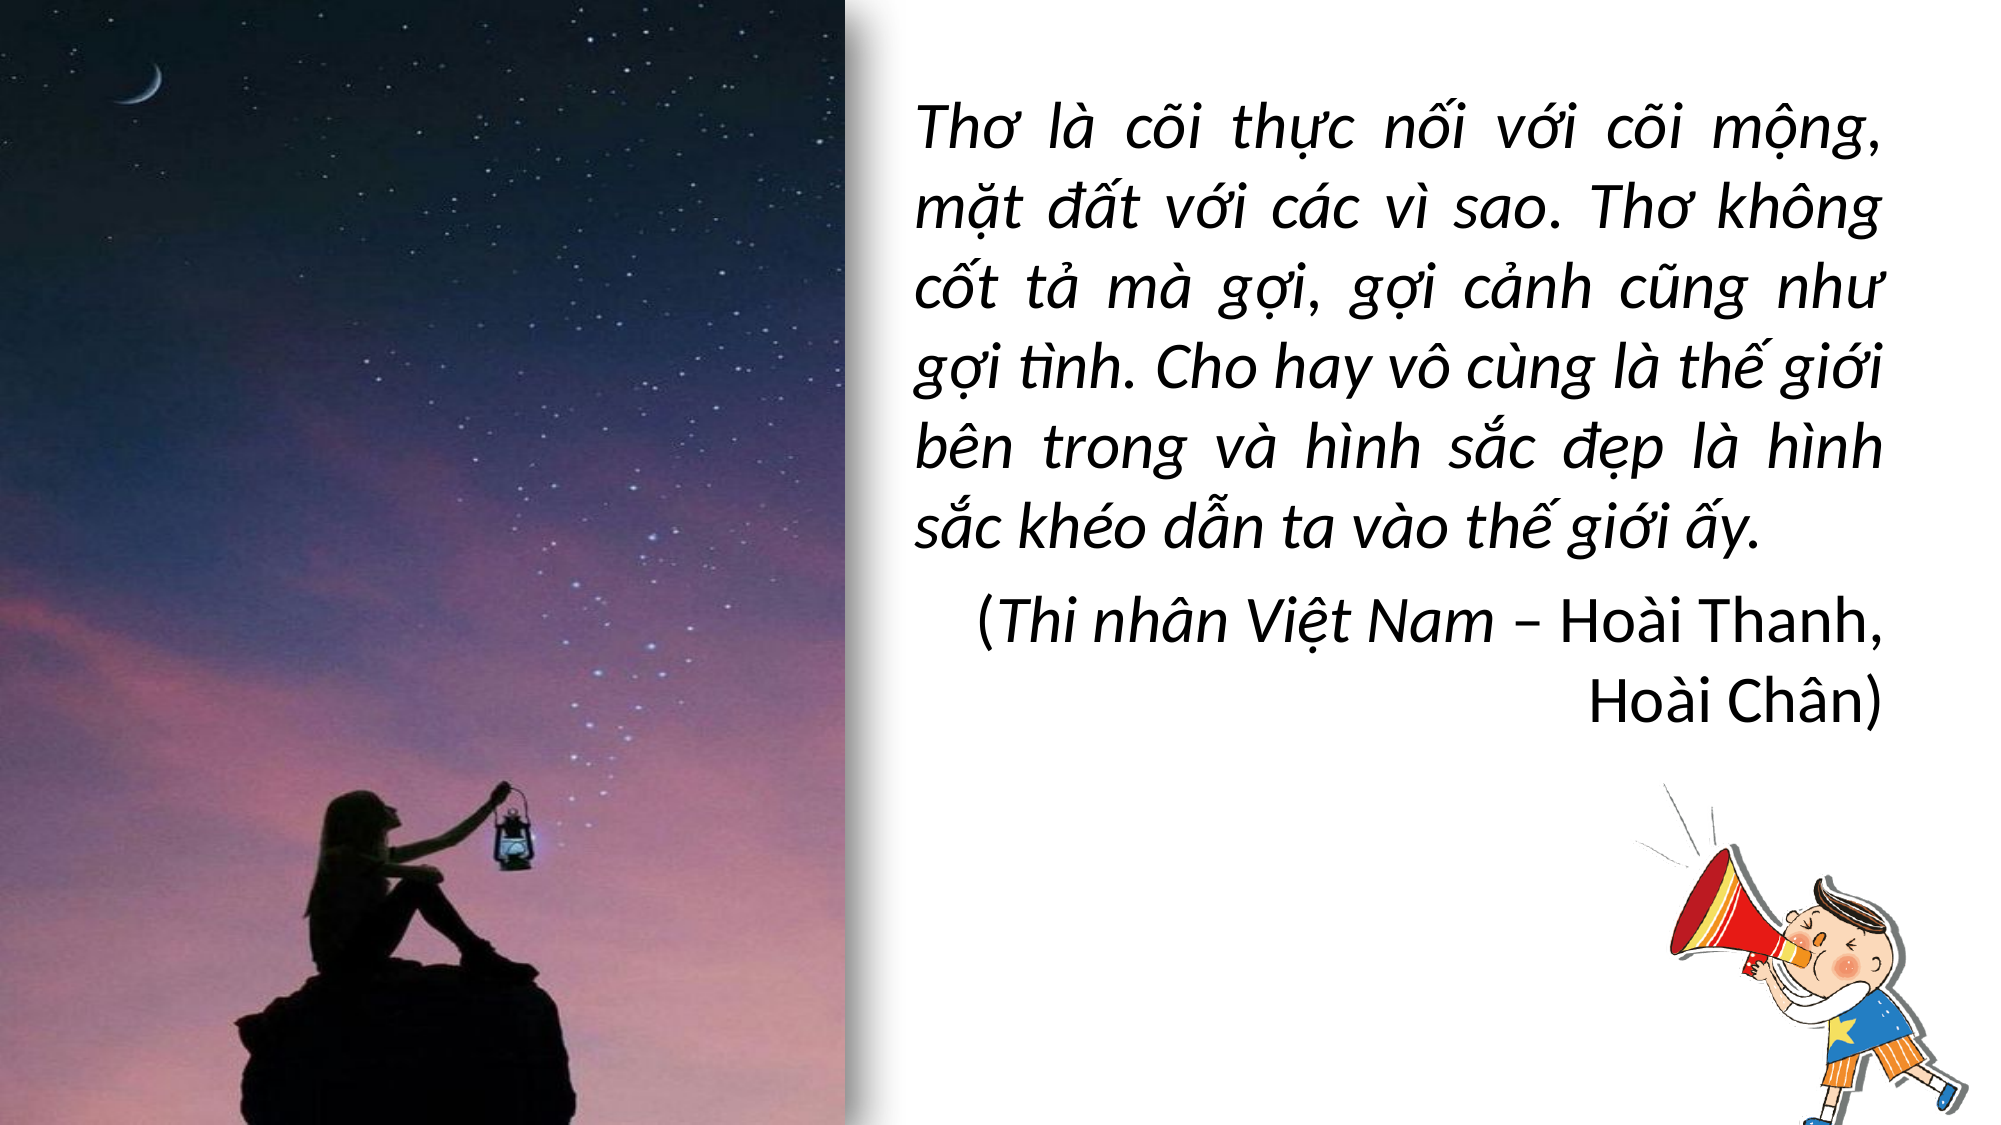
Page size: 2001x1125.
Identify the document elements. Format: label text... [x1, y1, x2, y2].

picture [0, 0, 845, 1125]
text_box Thơ là cõi thực nối với cõi mộng, mặt đất với các vì sao. Thơ không cốt tả mà gợi, gợi cảnh cũng như gợi tình. Cho hay vô cùng là thế giới bên trong và hình sắc đẹp là hình sắc khéo dẫn ta vào thế giới ấy. (Thi nhân Việt Nam – Hoài Thanh, Hoài Chân) [900, 74, 1900, 818]
picture [1629, 780, 1969, 1125]
